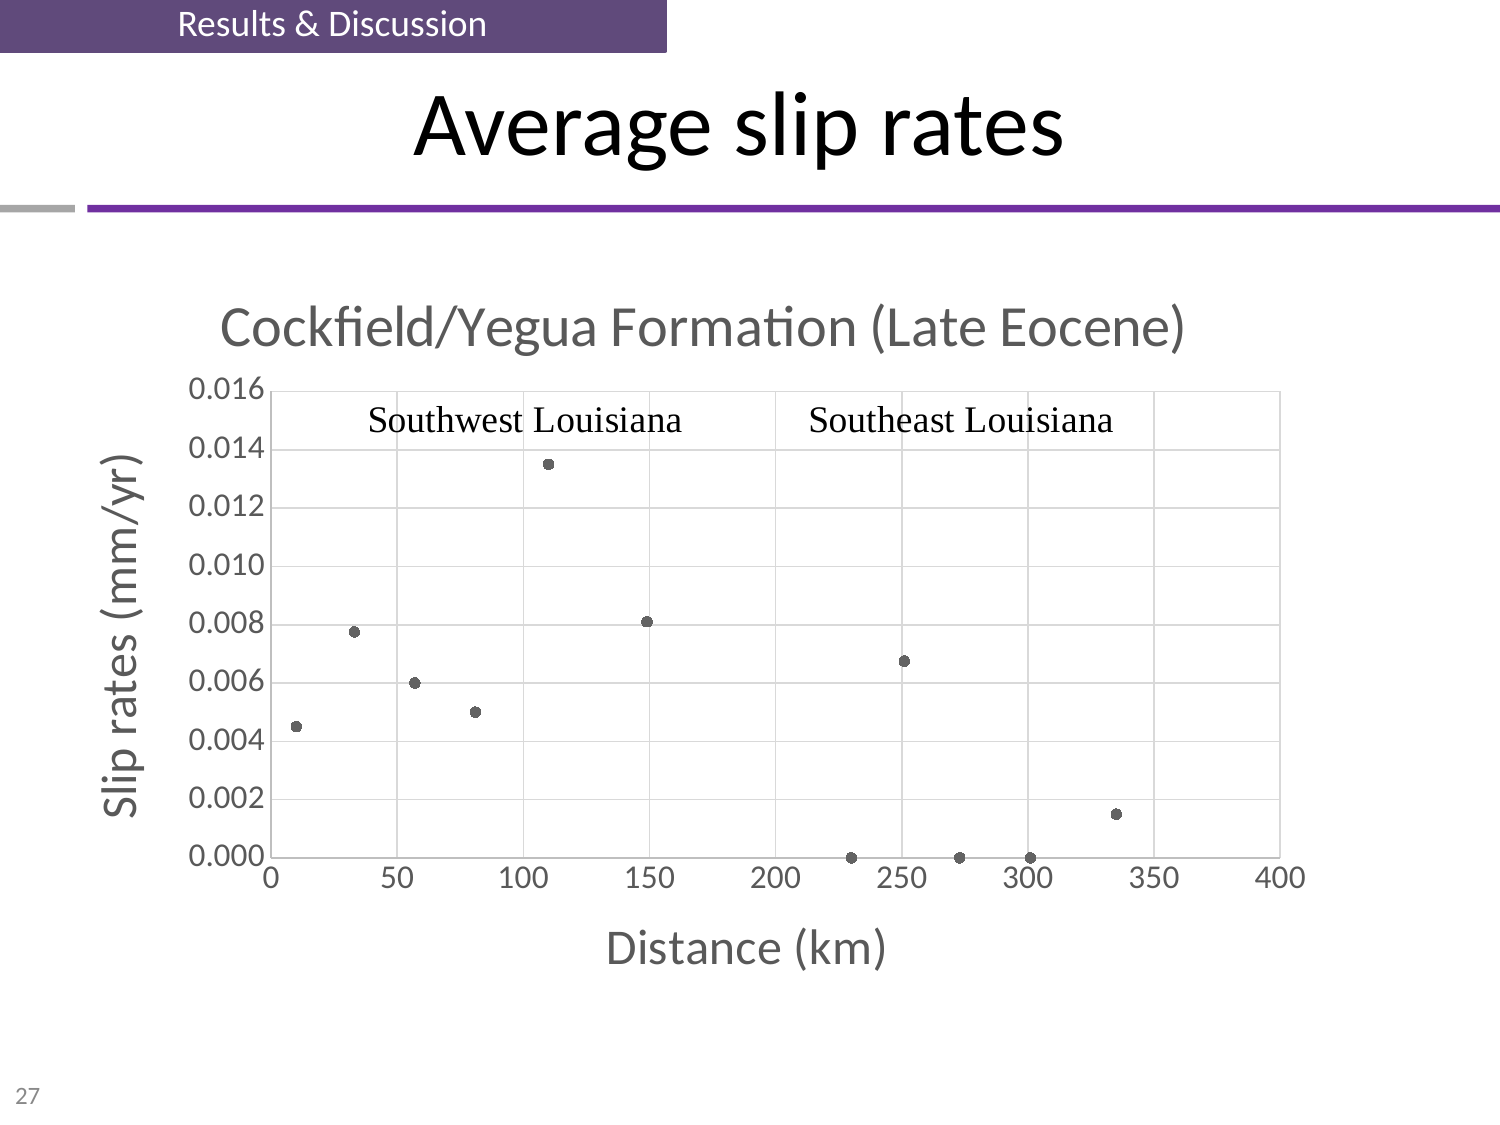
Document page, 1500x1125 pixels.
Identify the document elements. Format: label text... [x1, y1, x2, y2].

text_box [0, 204, 1500, 213]
chart [74, 262, 1334, 1006]
text_box Results & Discussion [0, 0, 667, 53]
title Average slip rates [75, 24, 1425, 203]
